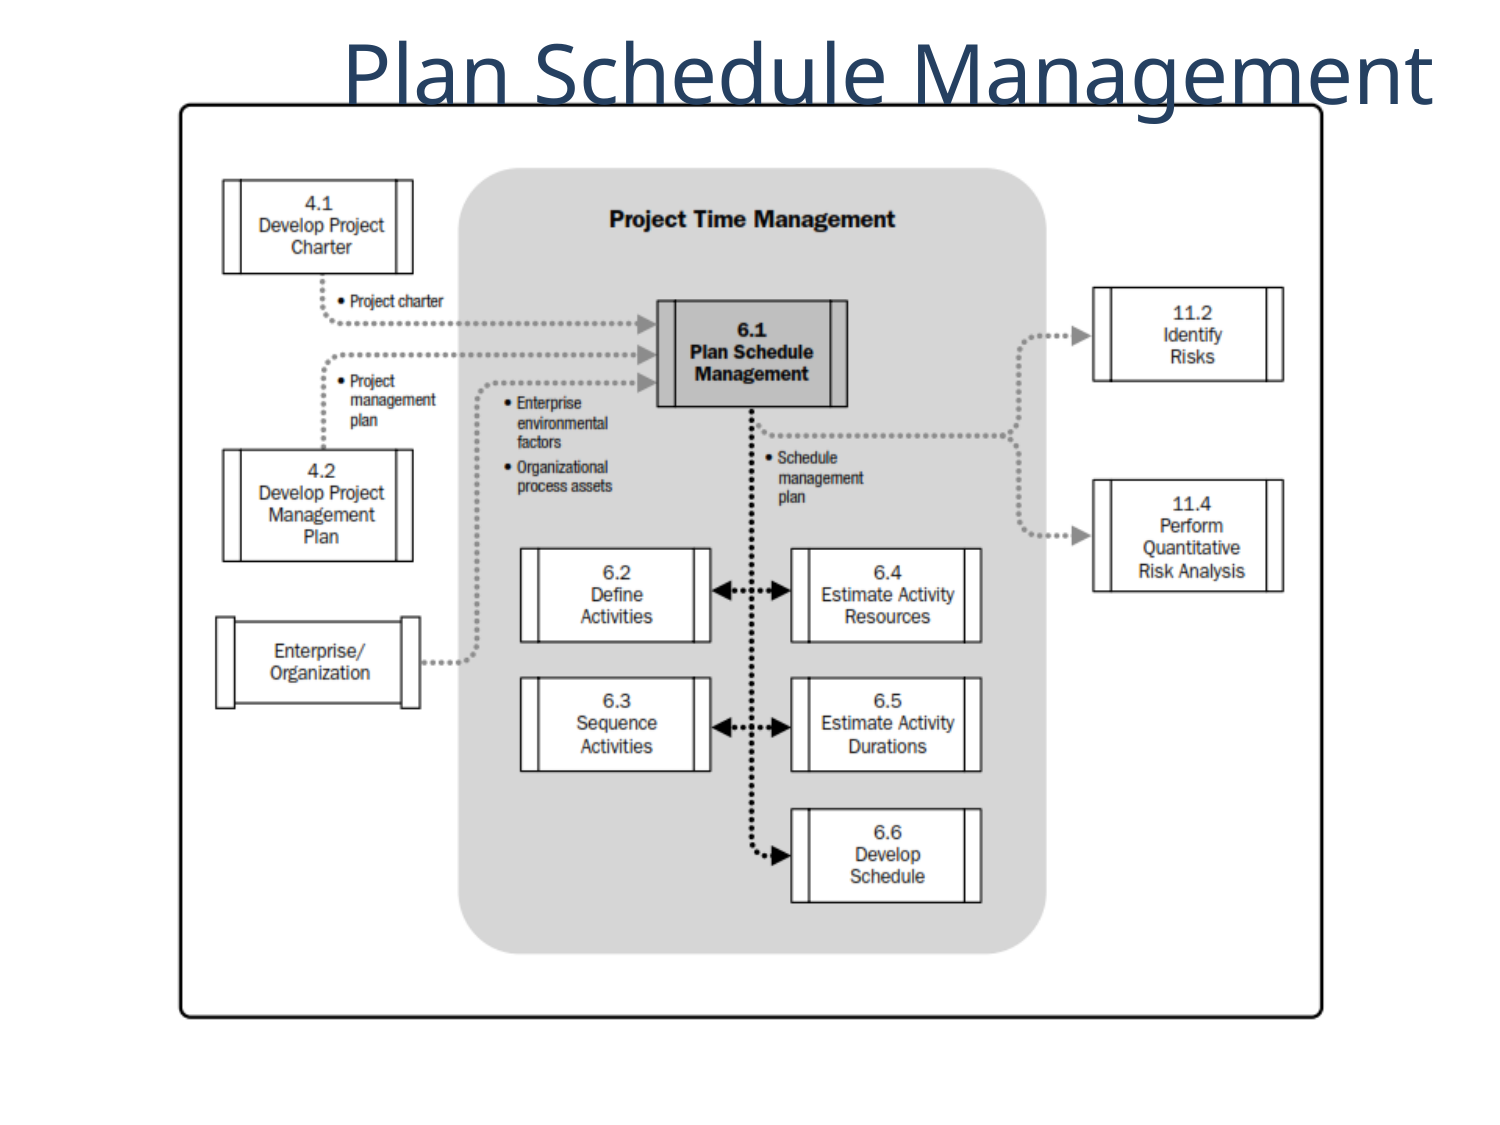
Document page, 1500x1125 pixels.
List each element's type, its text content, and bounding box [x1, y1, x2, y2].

text_box Plan Schedule Management [196, 14, 1500, 129]
picture [166, 93, 1333, 1032]
